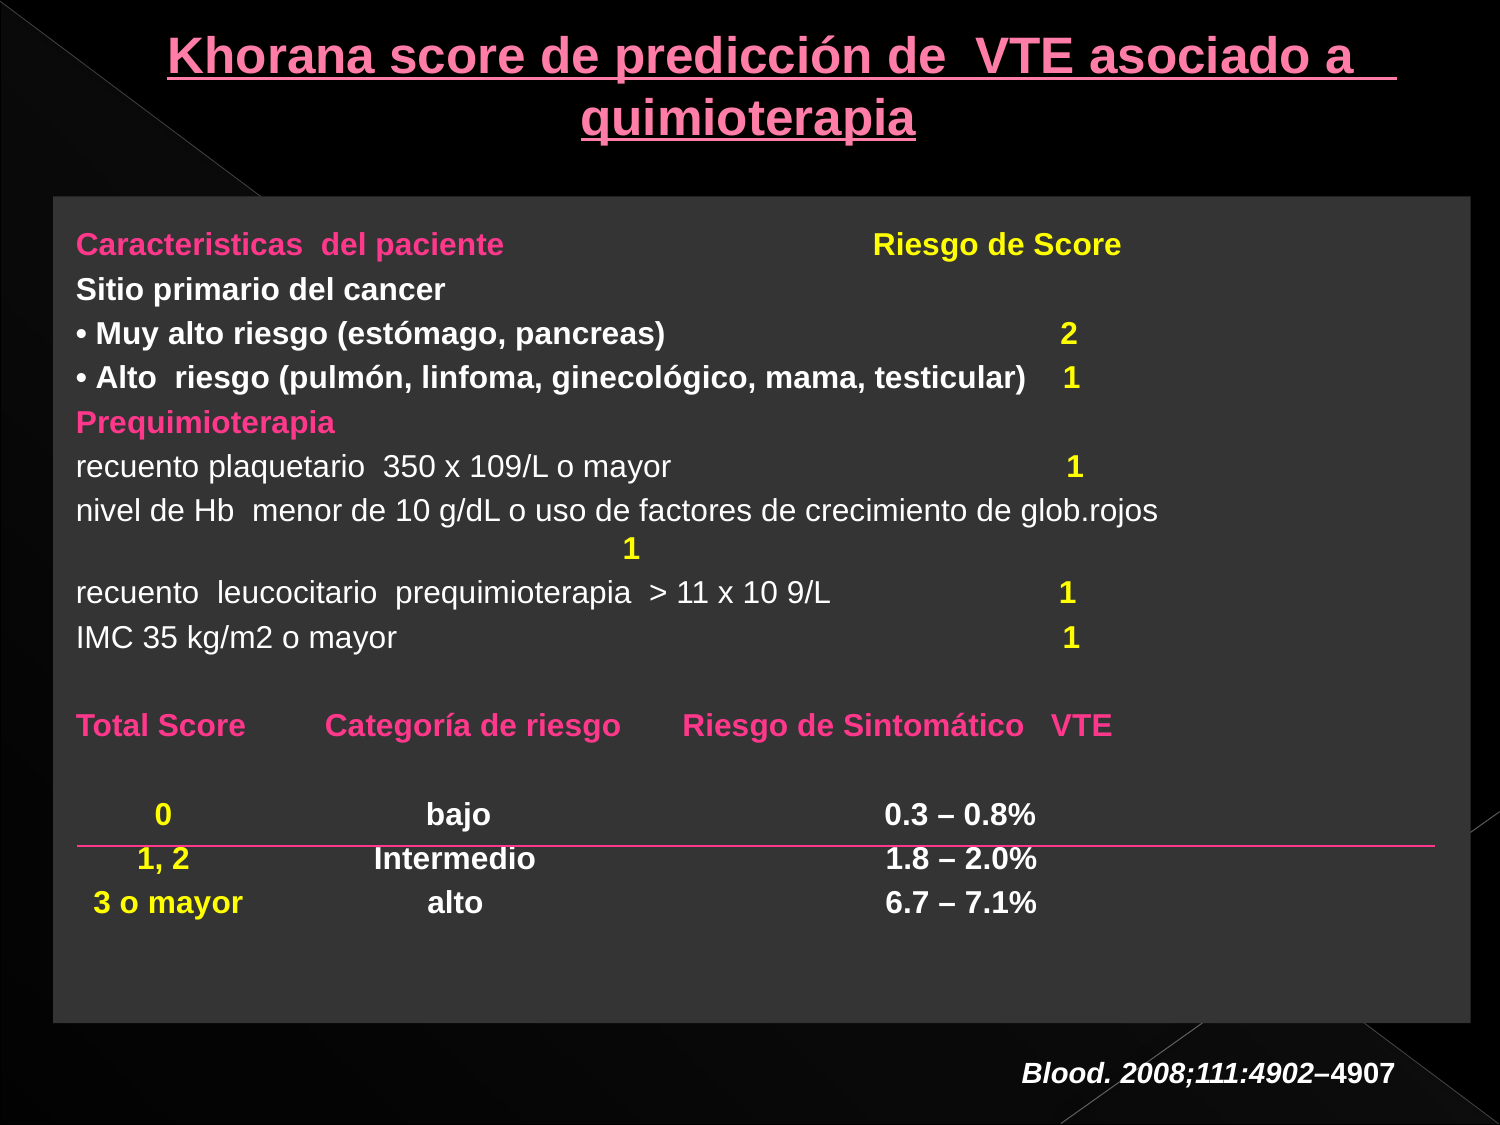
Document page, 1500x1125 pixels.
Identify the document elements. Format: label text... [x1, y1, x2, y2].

list Caracteristicas del paciente Riesgo de Score Sitio primario del cancer • Muy alto riesgo (estómago, pancreas) 2 • Alto riesgo (pulmón, linfoma, ginecológico, mama, testicular) 1 Prequimioterapia recuento plaquetario 350 x 109/L o mayor 1 nivel de Hb menor de 10 g/dL o uso de factores de crecimiento de glob.rojos 1 recuento leucocitario prequimioterapia > 11 x 10 9/L 1 IMC 35 kg/m2 o mayor 1 Total Score Categoría de riesgo Riesgo de Sintomático VTE 0 bajo 0.3 – 0.8% 1, 2 Intermedio 1.8 – 2.0% 3 o mayor alto 6.7 – 7.1% [53, 196, 1471, 1024]
title Khorana score de predicción de VTE asociado a quimioterapia [75, 7, 1425, 161]
text_box Blood. 2008;111:4902–4907 [1006, 1046, 1411, 1097]
